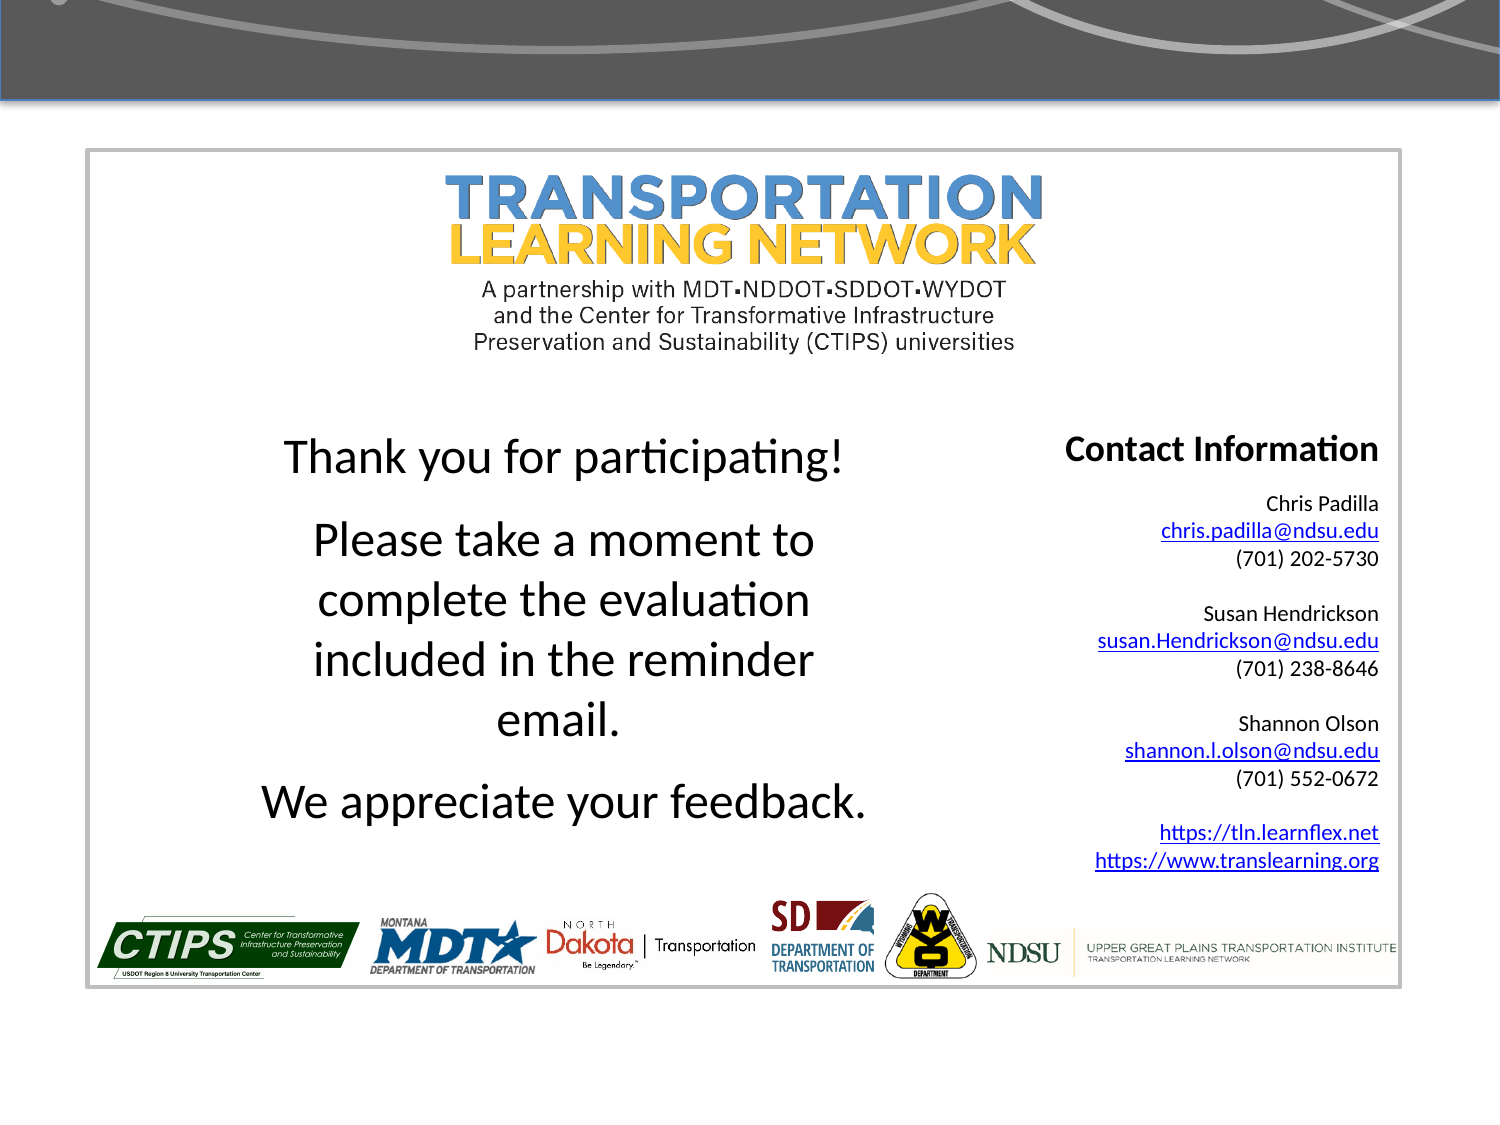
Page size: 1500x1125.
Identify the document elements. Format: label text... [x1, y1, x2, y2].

picture [987, 927, 1396, 977]
picture [445, 174, 1042, 356]
text_box Contact Information Chris Padilla chris.padilla@ndsu.edu (701) 202-5730 Susan Hendrickson susan.Hendrickson@ndsu.edu (701) 238-8646 Shannon Olson shannon.l.olson@ndsu.edu (701) 552-0672 https://tln.learnflex.net https://www.translearning.org [819, 416, 1395, 881]
picture [96, 916, 360, 979]
text_box Thank you for participating! Please take a moment to complete the evaluation included in the reminder email. We appreciate your feedback. [232, 416, 819, 836]
picture [772, 899, 874, 972]
picture [882, 887, 979, 984]
picture [370, 916, 764, 975]
